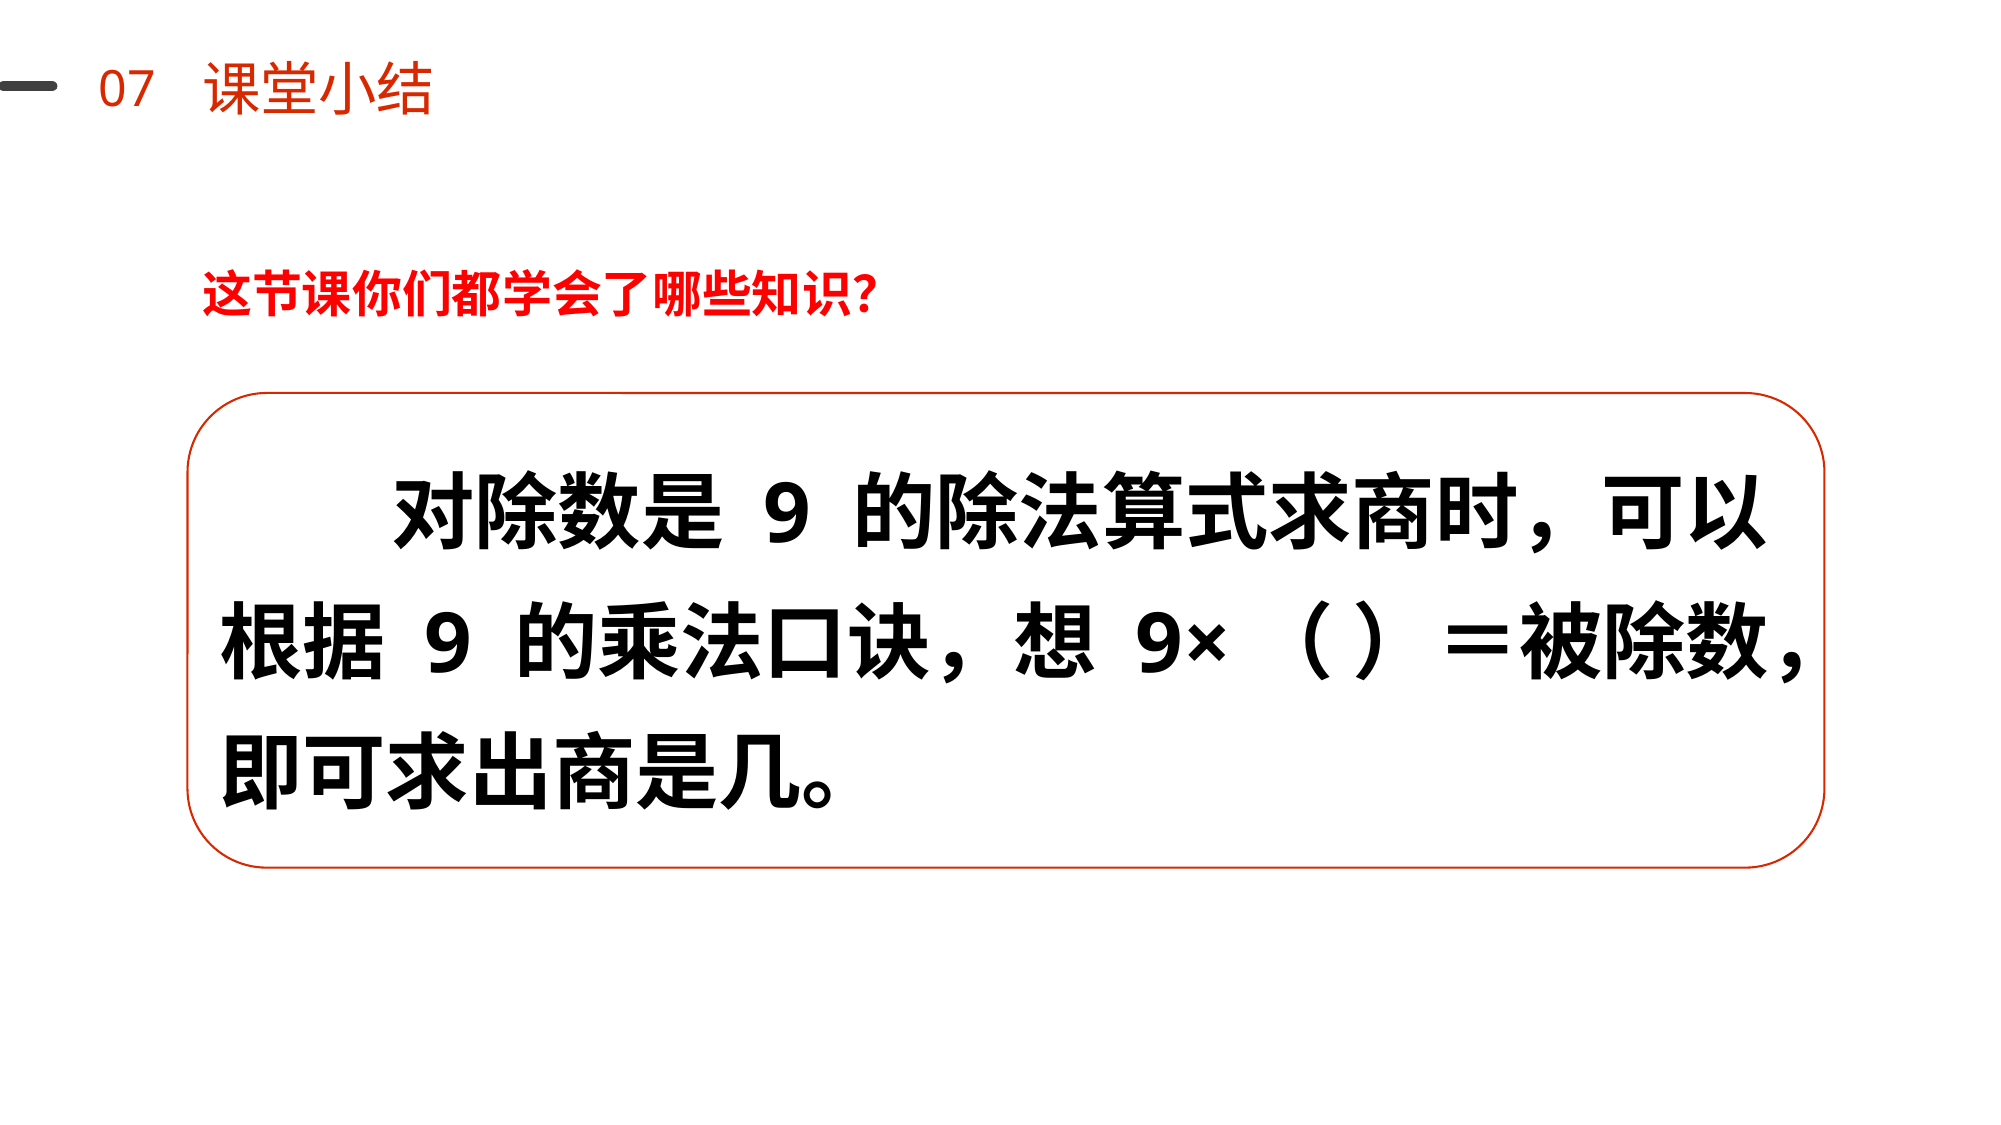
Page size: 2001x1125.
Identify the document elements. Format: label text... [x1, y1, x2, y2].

list 07 [84, 56, 182, 126]
text_box 对除数是 9 的除法算式求商时，可以根据 9 的乘法口诀，想 9×（ ）＝被除数，即可求出商是几。 [204, 422, 1799, 827]
list 课堂小结 [187, 52, 896, 196]
text_box 这节课你们都学会了哪些知识？ [190, 257, 914, 329]
text_box [186, 391, 1826, 869]
